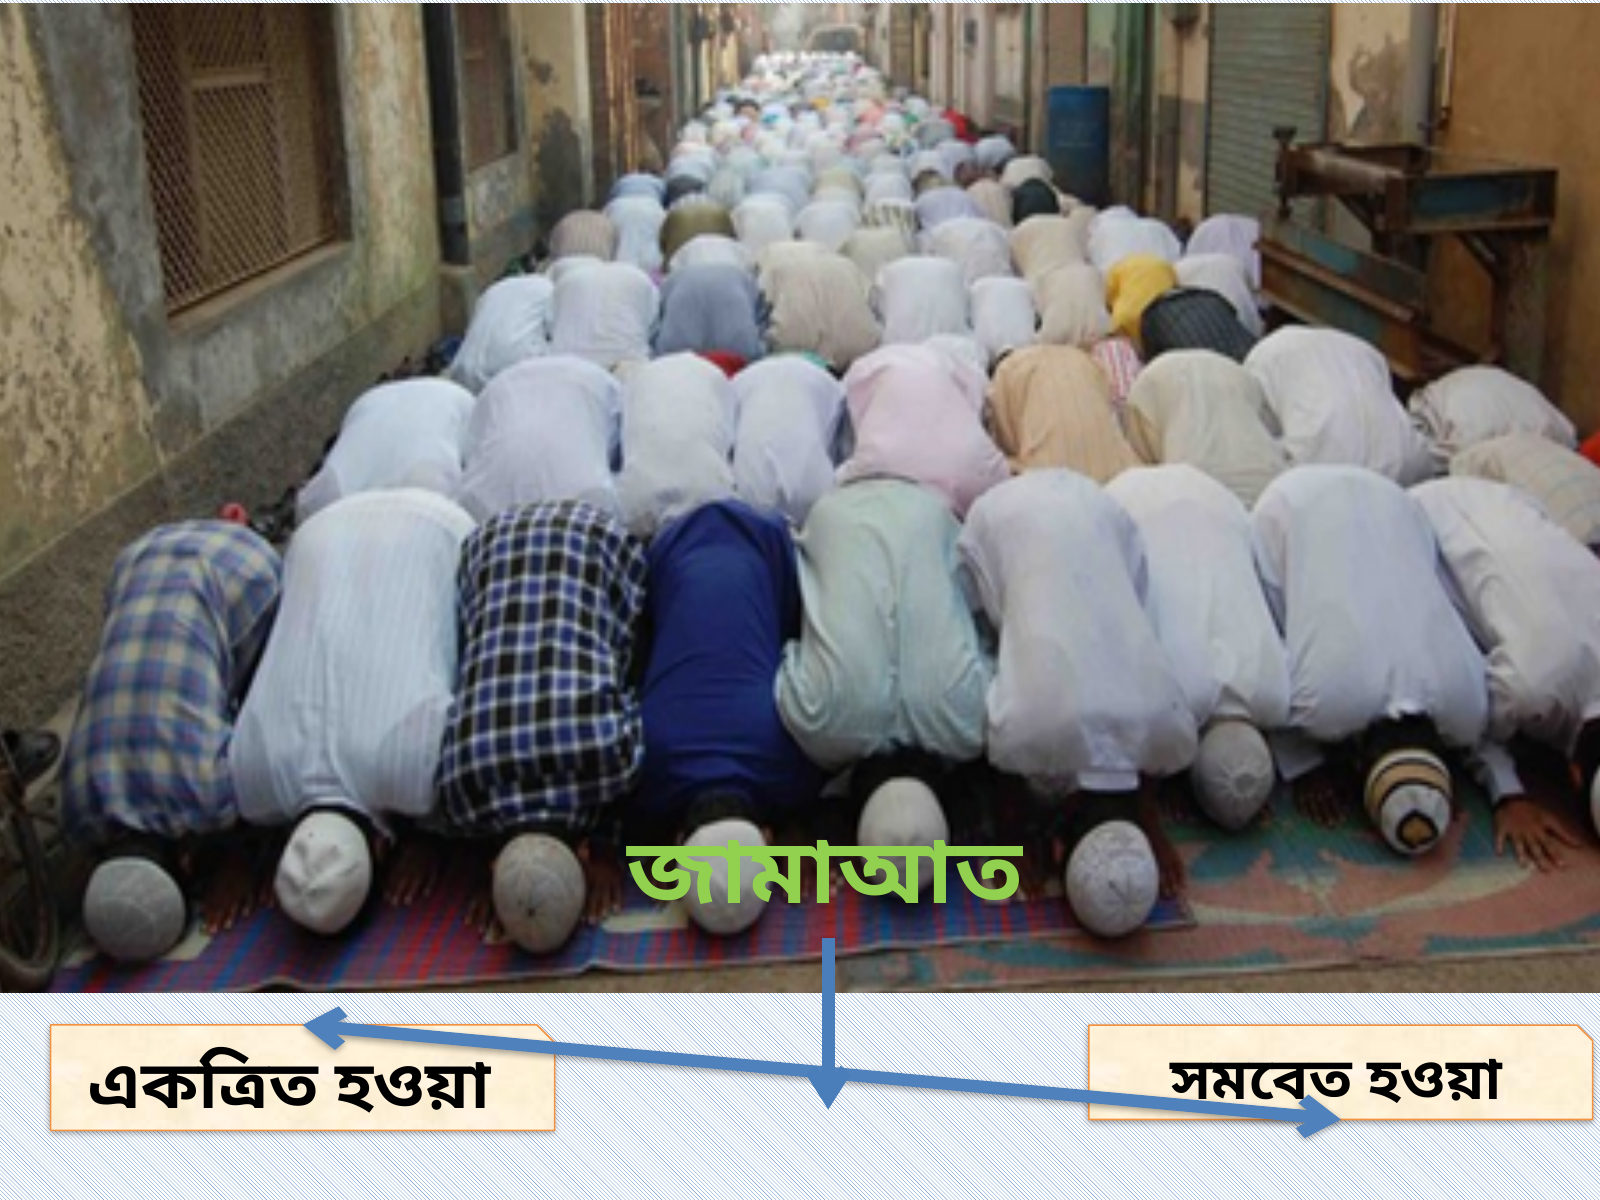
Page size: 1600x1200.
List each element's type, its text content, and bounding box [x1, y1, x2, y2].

text_box একত্রিত হওয়া [49, 1024, 556, 1132]
text_box সমবেত হওয়া [1088, 1024, 1594, 1121]
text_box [554, 1072, 823, 1079]
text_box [832, 1072, 1090, 1079]
picture [0, 2, 1600, 993]
